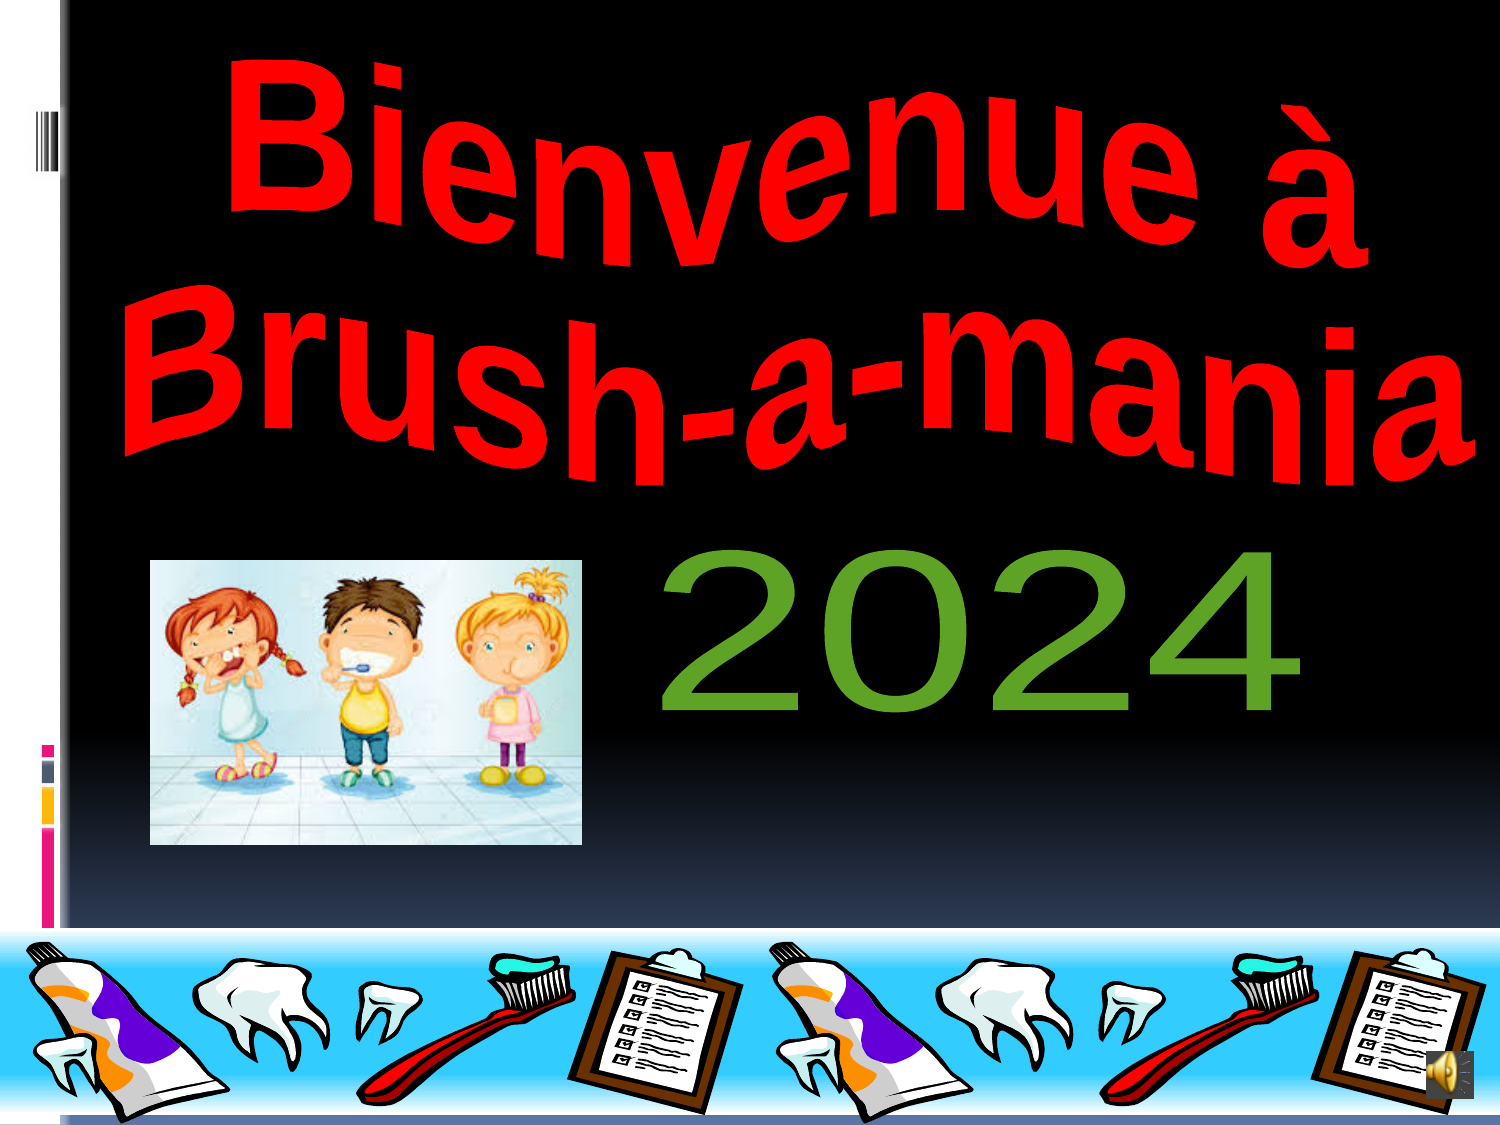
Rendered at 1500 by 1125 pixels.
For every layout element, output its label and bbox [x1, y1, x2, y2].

picture [149, 560, 582, 846]
picture [0, 927, 1500, 1125]
